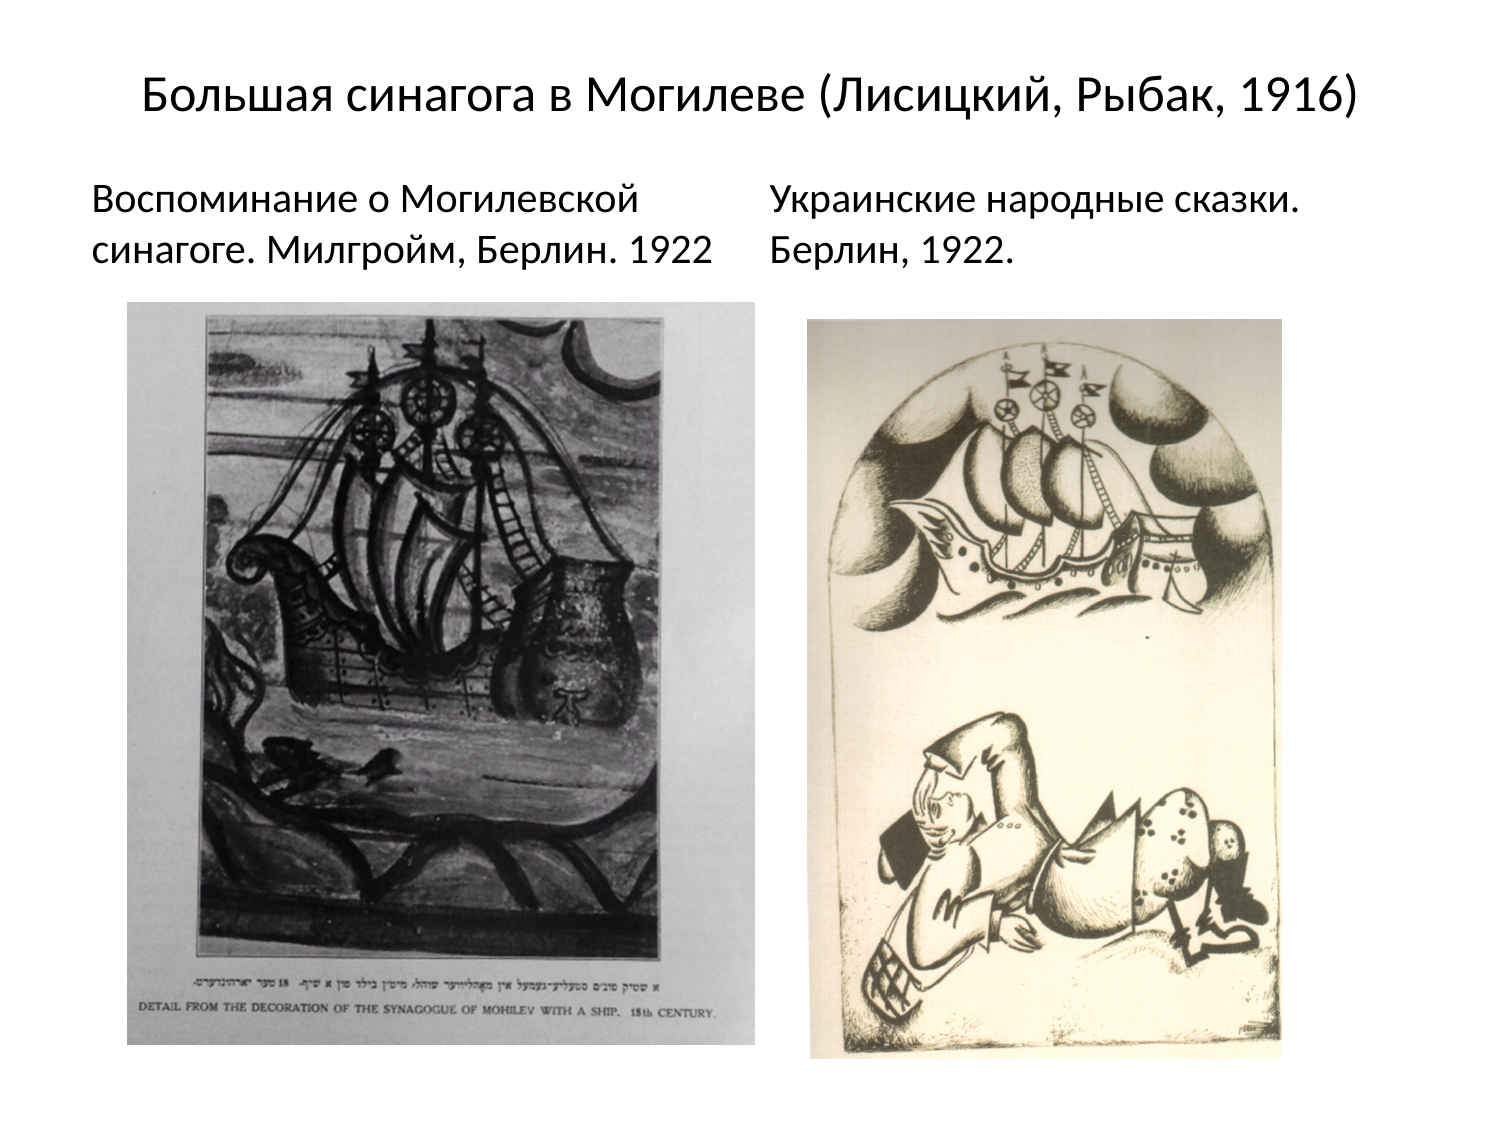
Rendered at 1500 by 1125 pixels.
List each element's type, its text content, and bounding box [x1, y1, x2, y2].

list Украинские народные сказки. Берлин, 1922. [754, 149, 1430, 279]
title Большая синагога в Могилеве (Лисицкий, Рыбак, 1916) [76, 45, 1425, 138]
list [807, 319, 1282, 1059]
picture [127, 302, 755, 1046]
list Воспоминание о Могилевской синагоге. Милгройм, Берлин. 1922 [76, 149, 738, 279]
